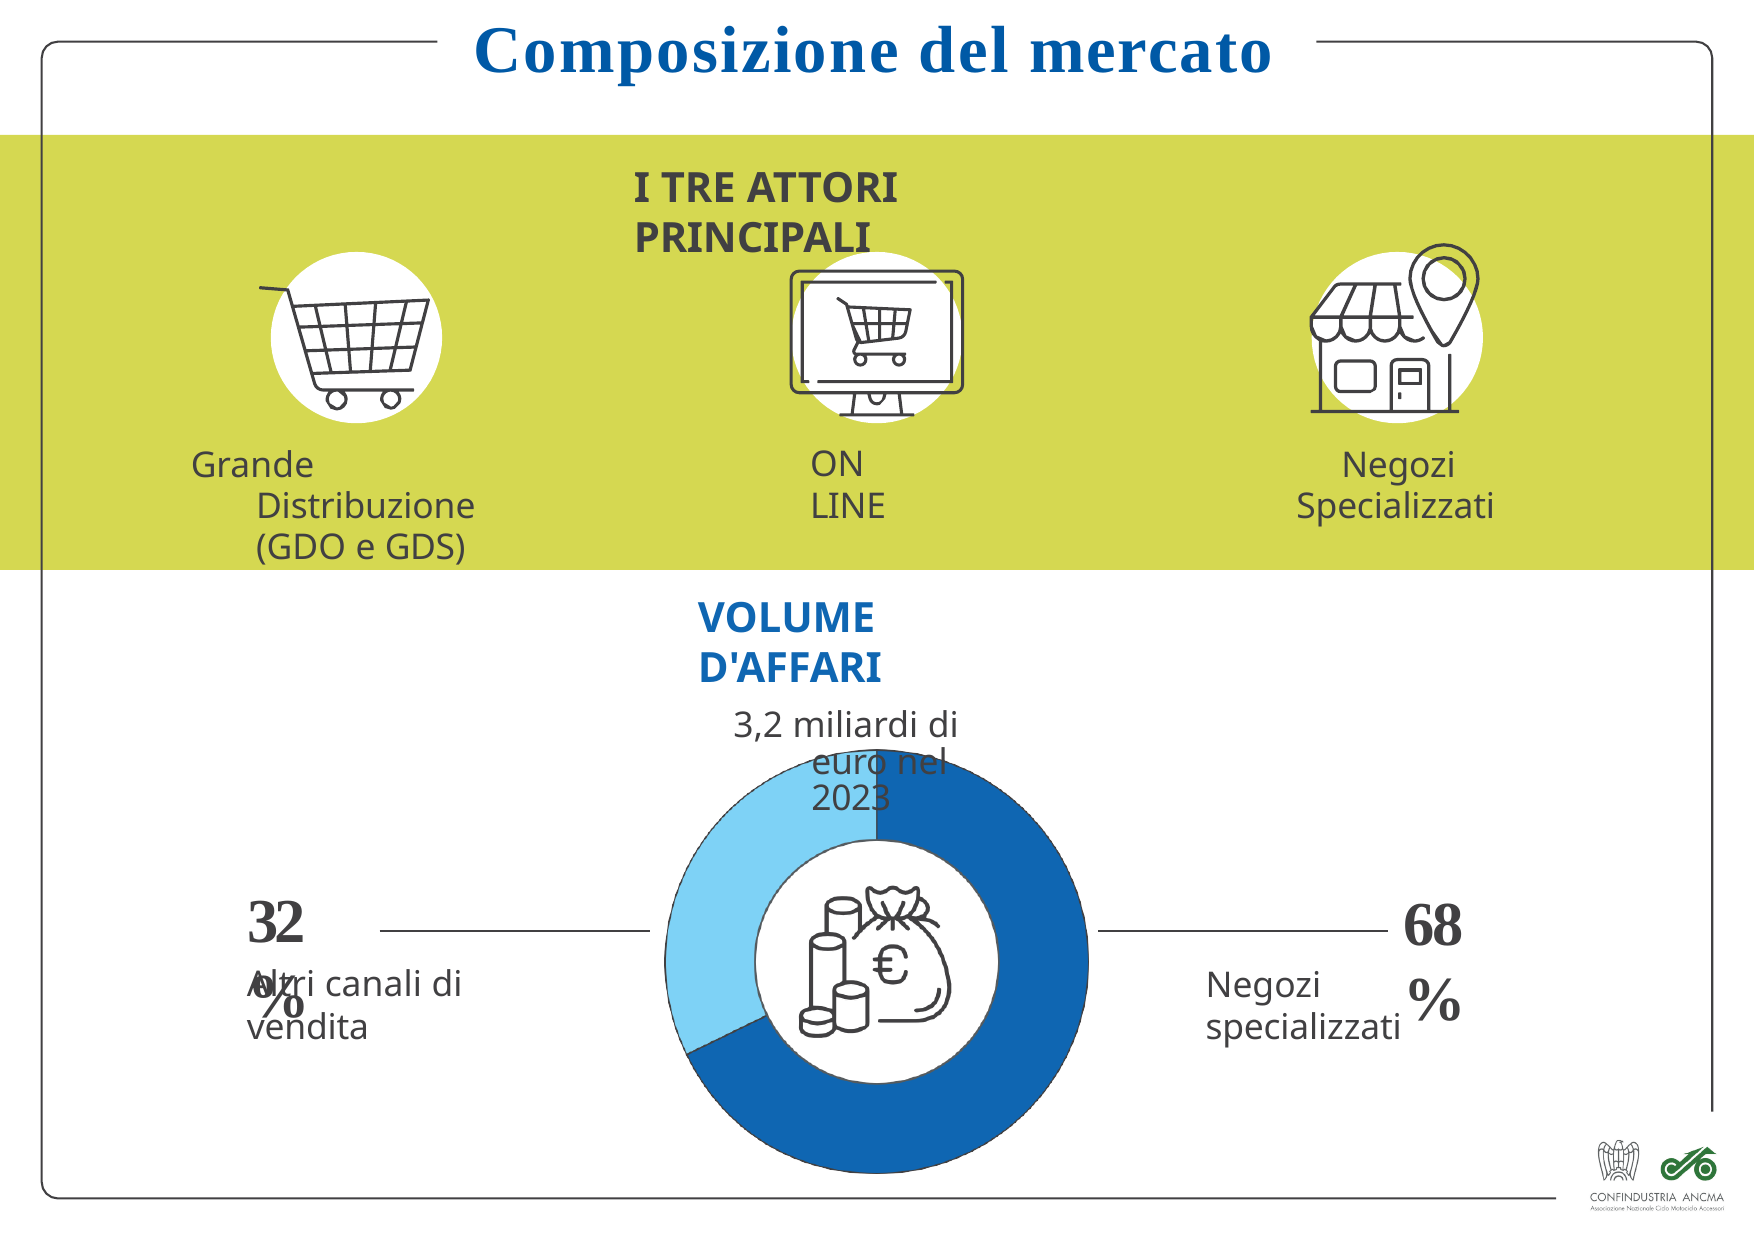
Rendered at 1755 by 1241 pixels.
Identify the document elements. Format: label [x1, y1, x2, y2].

text_box [0, 0, 1755, 1215]
text_box [258, 242, 1484, 1175]
